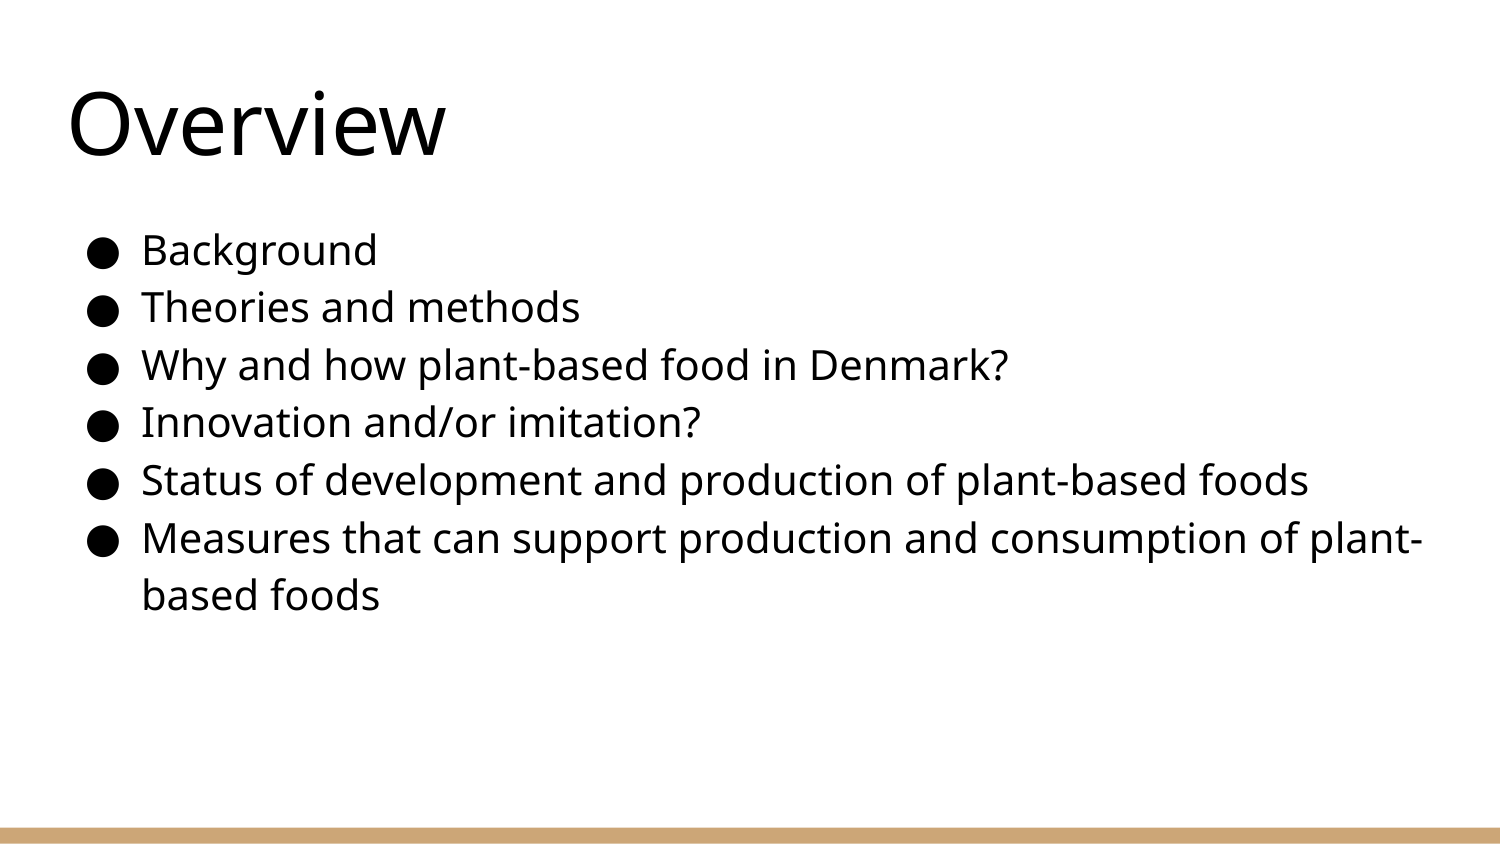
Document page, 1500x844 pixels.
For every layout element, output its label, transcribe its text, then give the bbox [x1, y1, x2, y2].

title Overview [51, 51, 1449, 189]
list Background Theories and methods Why and how plant-based food in Denmark? Innovation and/or imitation? Status of development and production of plant-based foods Measures that can support production and consumption of plant-based foods [51, 200, 1449, 777]
